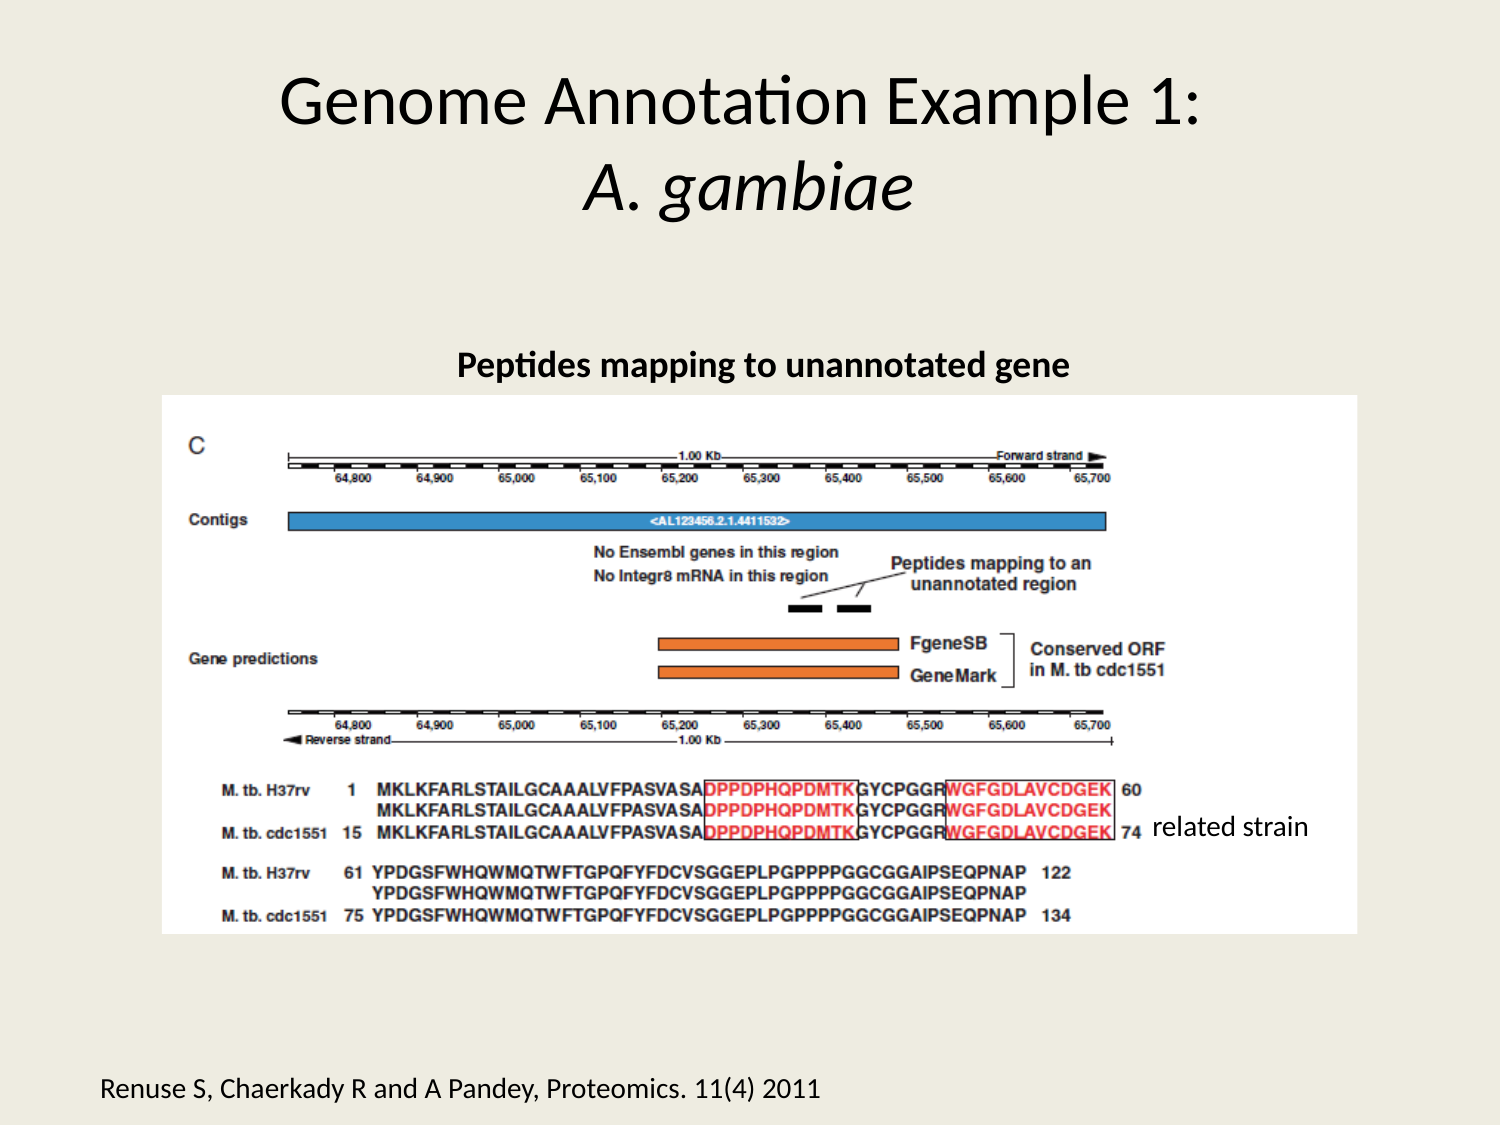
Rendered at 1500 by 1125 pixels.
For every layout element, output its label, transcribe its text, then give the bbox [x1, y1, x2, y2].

text_box Renuse S, Chaerkady R and A Pandey, Proteomics. 11(4) 2011 [85, 1062, 837, 1113]
title Genome Annotation Example 1: A. gambiae [75, 45, 1425, 233]
picture [161, 395, 1358, 934]
text_box Peptides mapping to unannotated gene [442, 332, 1087, 393]
